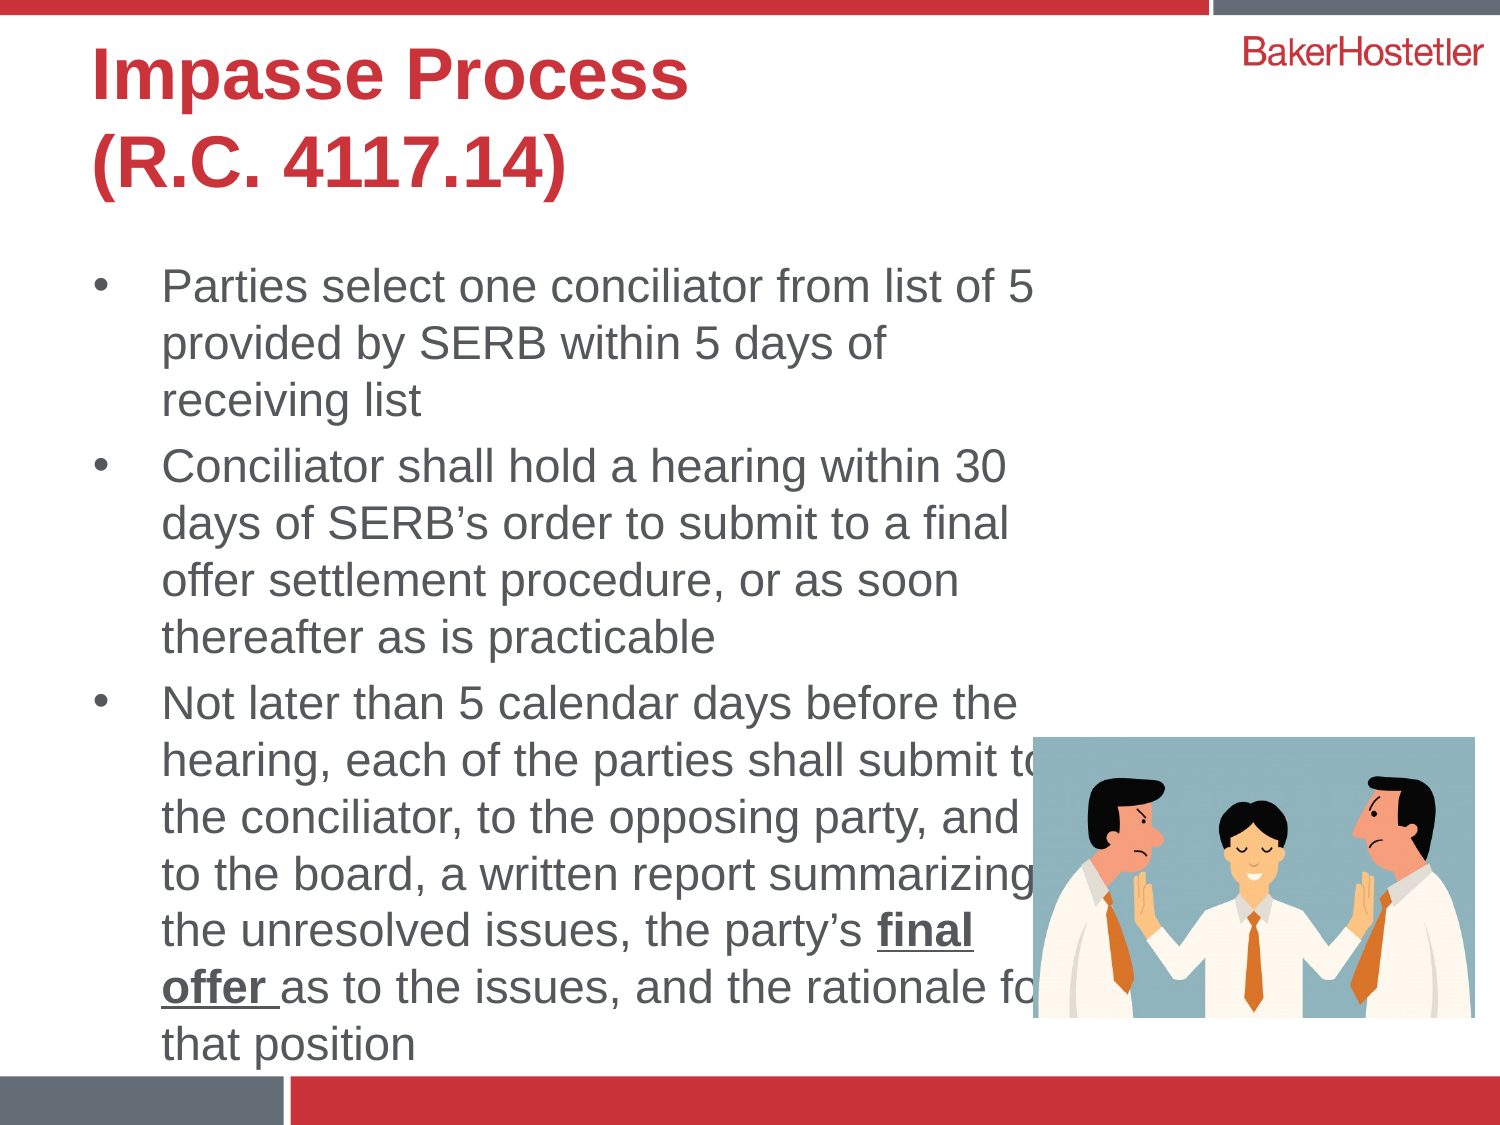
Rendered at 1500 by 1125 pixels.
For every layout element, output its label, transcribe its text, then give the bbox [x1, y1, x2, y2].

title Impasse Process (R.C. 4117.14) [76, 19, 1209, 210]
picture [1244, 36, 1484, 66]
list Parties select one conciliator from list of 5 provided by SERB within 5 days of receiving list Conciliator shall hold a hearing within 30 days of SERB’s order to submit to a final offer settlement procedure, or as soon thereafter as is practicable Not later than 5 calendar days before the hearing, each of the parties shall submit to the conciliator, to the opposing party, and to the board, a written report summarizing the unresolved issues, the party’s final offer as to the issues, and the rationale for that position [77, 248, 1083, 1086]
picture [1033, 737, 1475, 1018]
